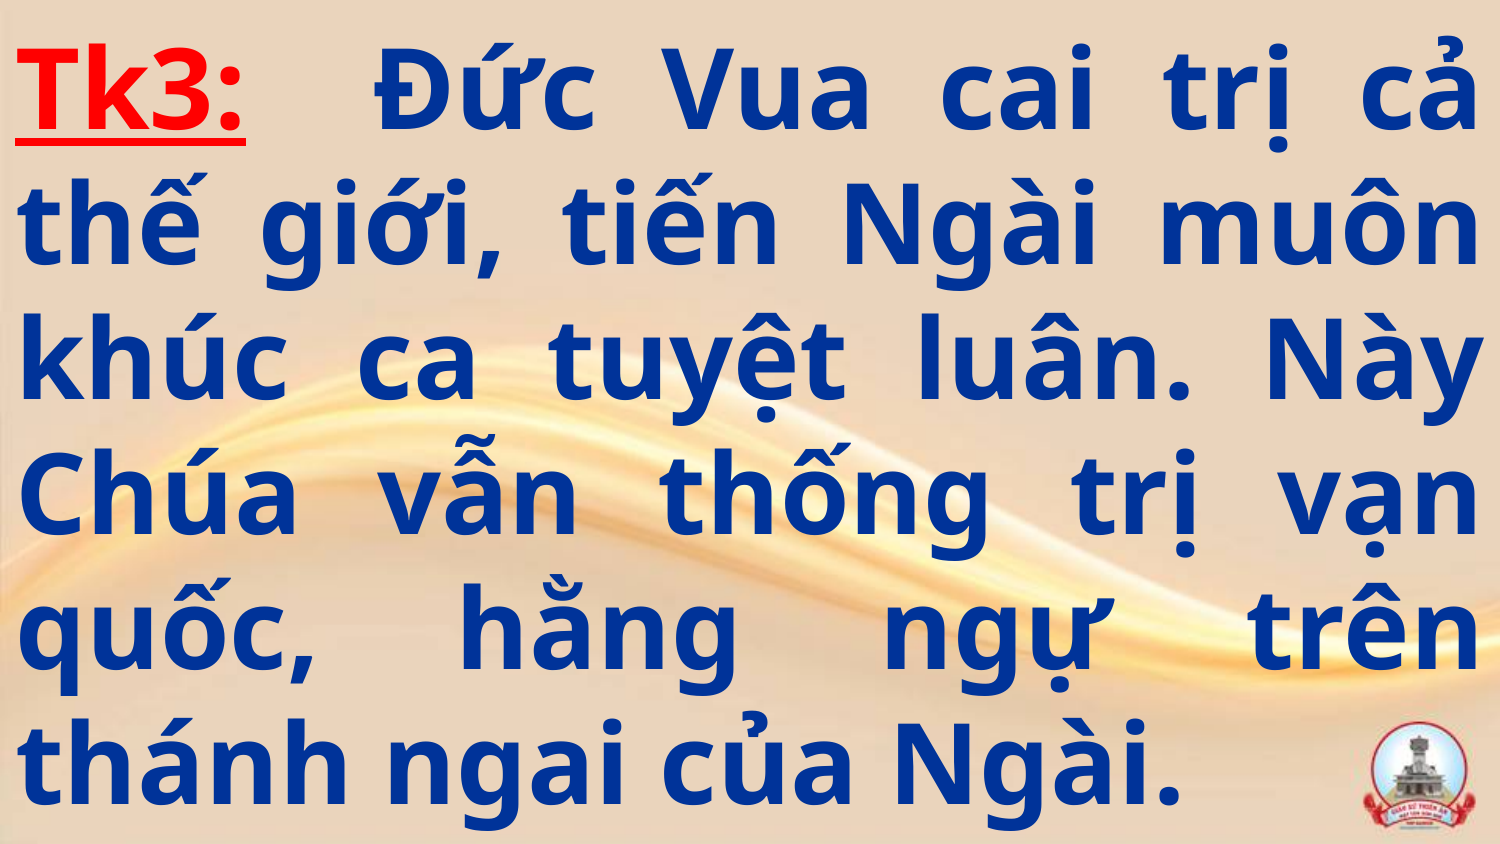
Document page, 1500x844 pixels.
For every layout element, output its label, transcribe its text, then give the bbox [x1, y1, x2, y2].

title Tk3: Đức Vua cai trị cả thế giới, tiến Ngài muôn khúc ca tuyệt luân. Này Chúa vẫn thống trị vạn quốc, hằng ngự trên thánh ngai của Ngài. [0, 0, 1500, 844]
